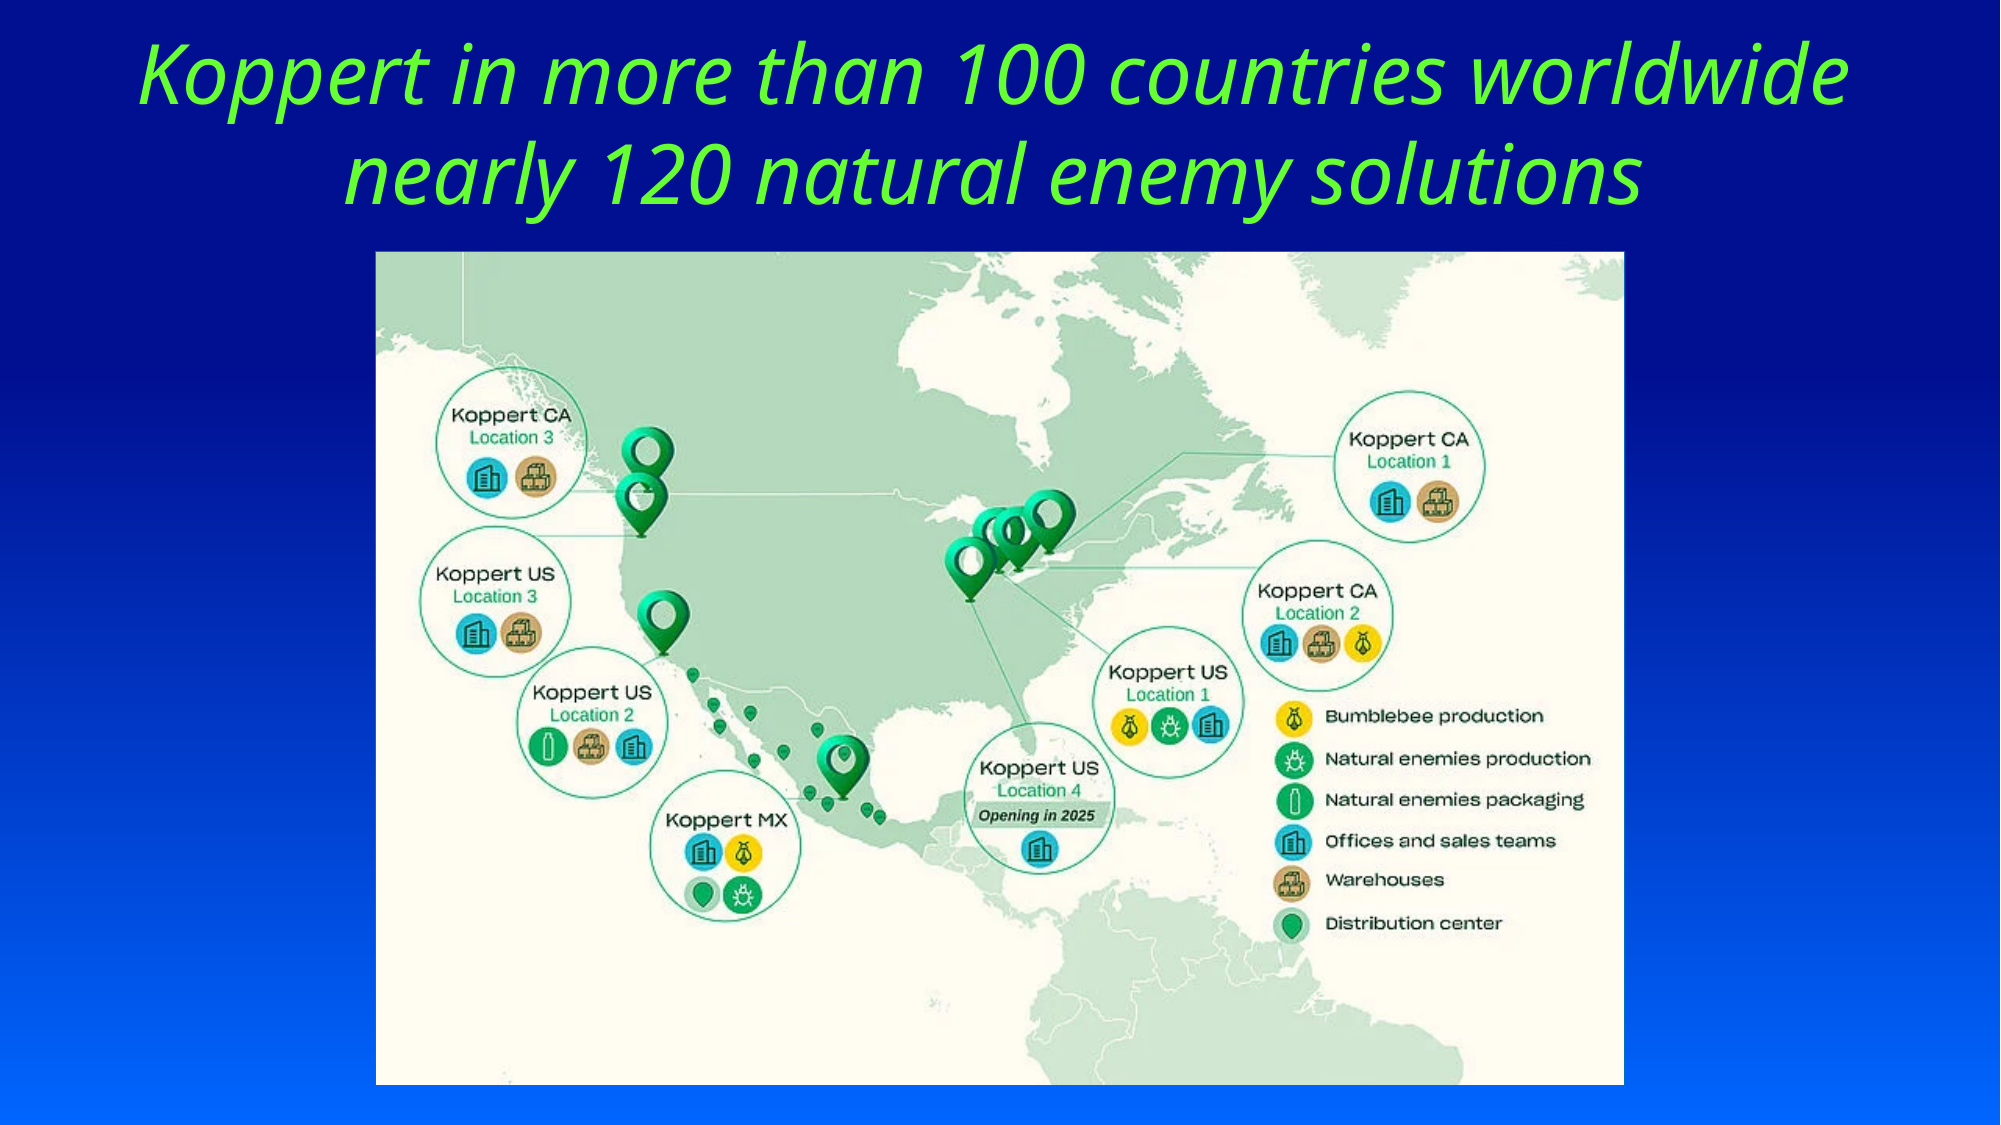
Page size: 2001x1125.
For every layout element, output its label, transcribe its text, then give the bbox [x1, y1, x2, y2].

text_box Koppert in more than 100 countries worldwide nearly 120 natural enemy solutions [29, 13, 1959, 229]
picture [374, 250, 1626, 1087]
